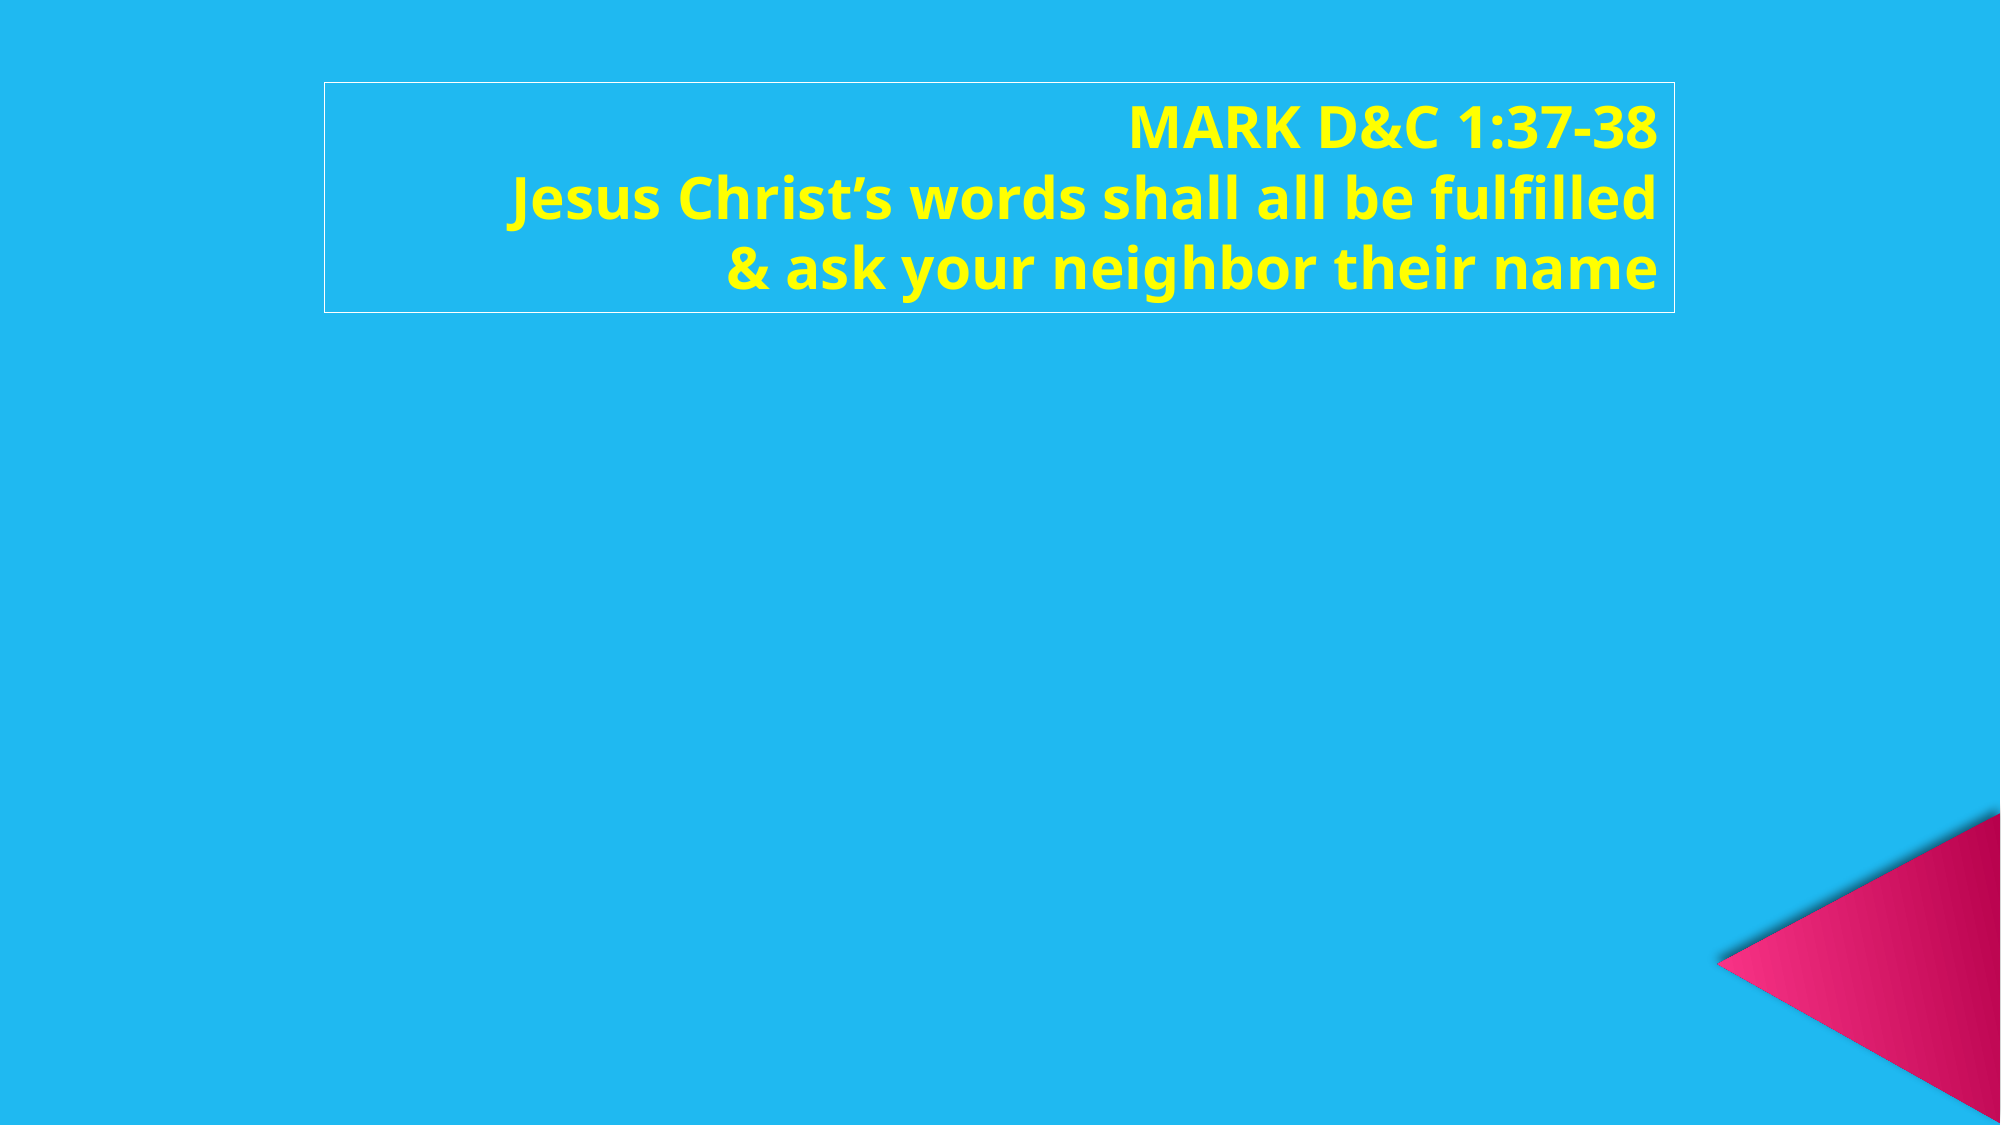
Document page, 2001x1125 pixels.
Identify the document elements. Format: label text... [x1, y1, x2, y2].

text_box MARK D&C 1:37-38 Jesus Christ’s words shall all be fulfilled & ask your neighbor their name [324, 82, 1675, 313]
